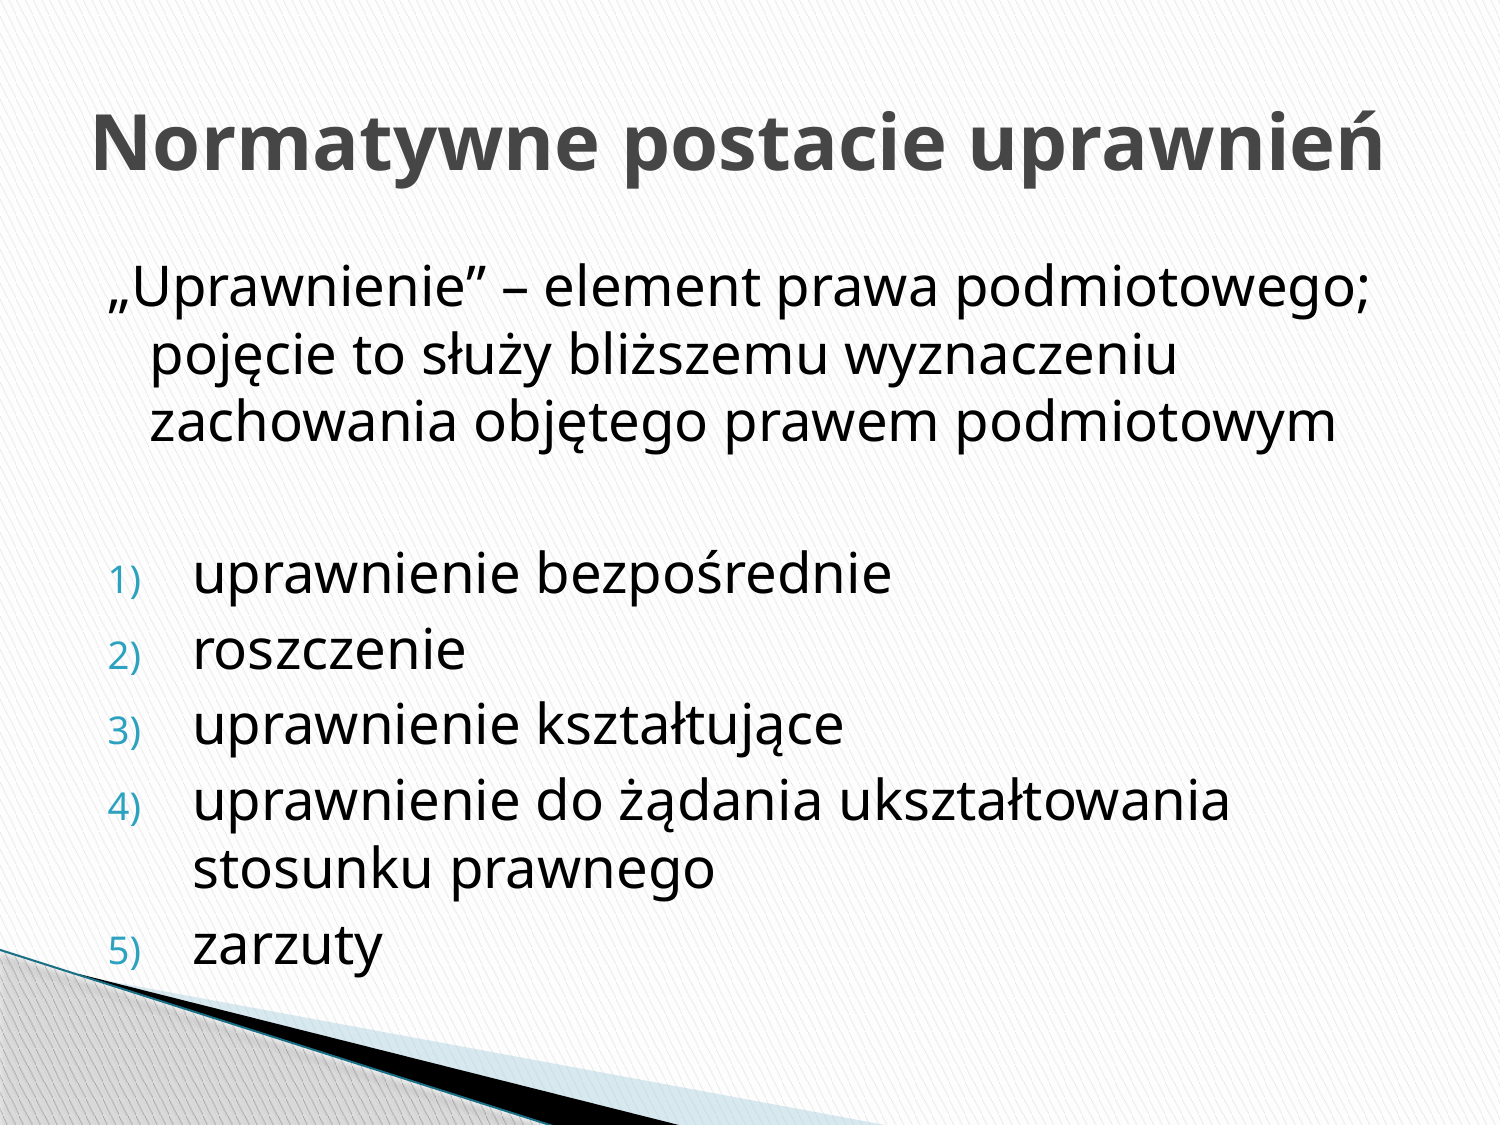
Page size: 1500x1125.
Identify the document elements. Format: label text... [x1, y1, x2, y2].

title Normatywne postacie uprawnień [75, 45, 1425, 233]
list „Uprawnienie” – element prawa podmiotowego; pojęcie to służy bliższemu wyznaczeniu zachowania objętego prawem podmiotowym uprawnienie bezpośrednie roszczenie uprawnienie kształtujące uprawnienie do żądania ukształtowania stosunku prawnego zarzuty [75, 243, 1425, 986]
